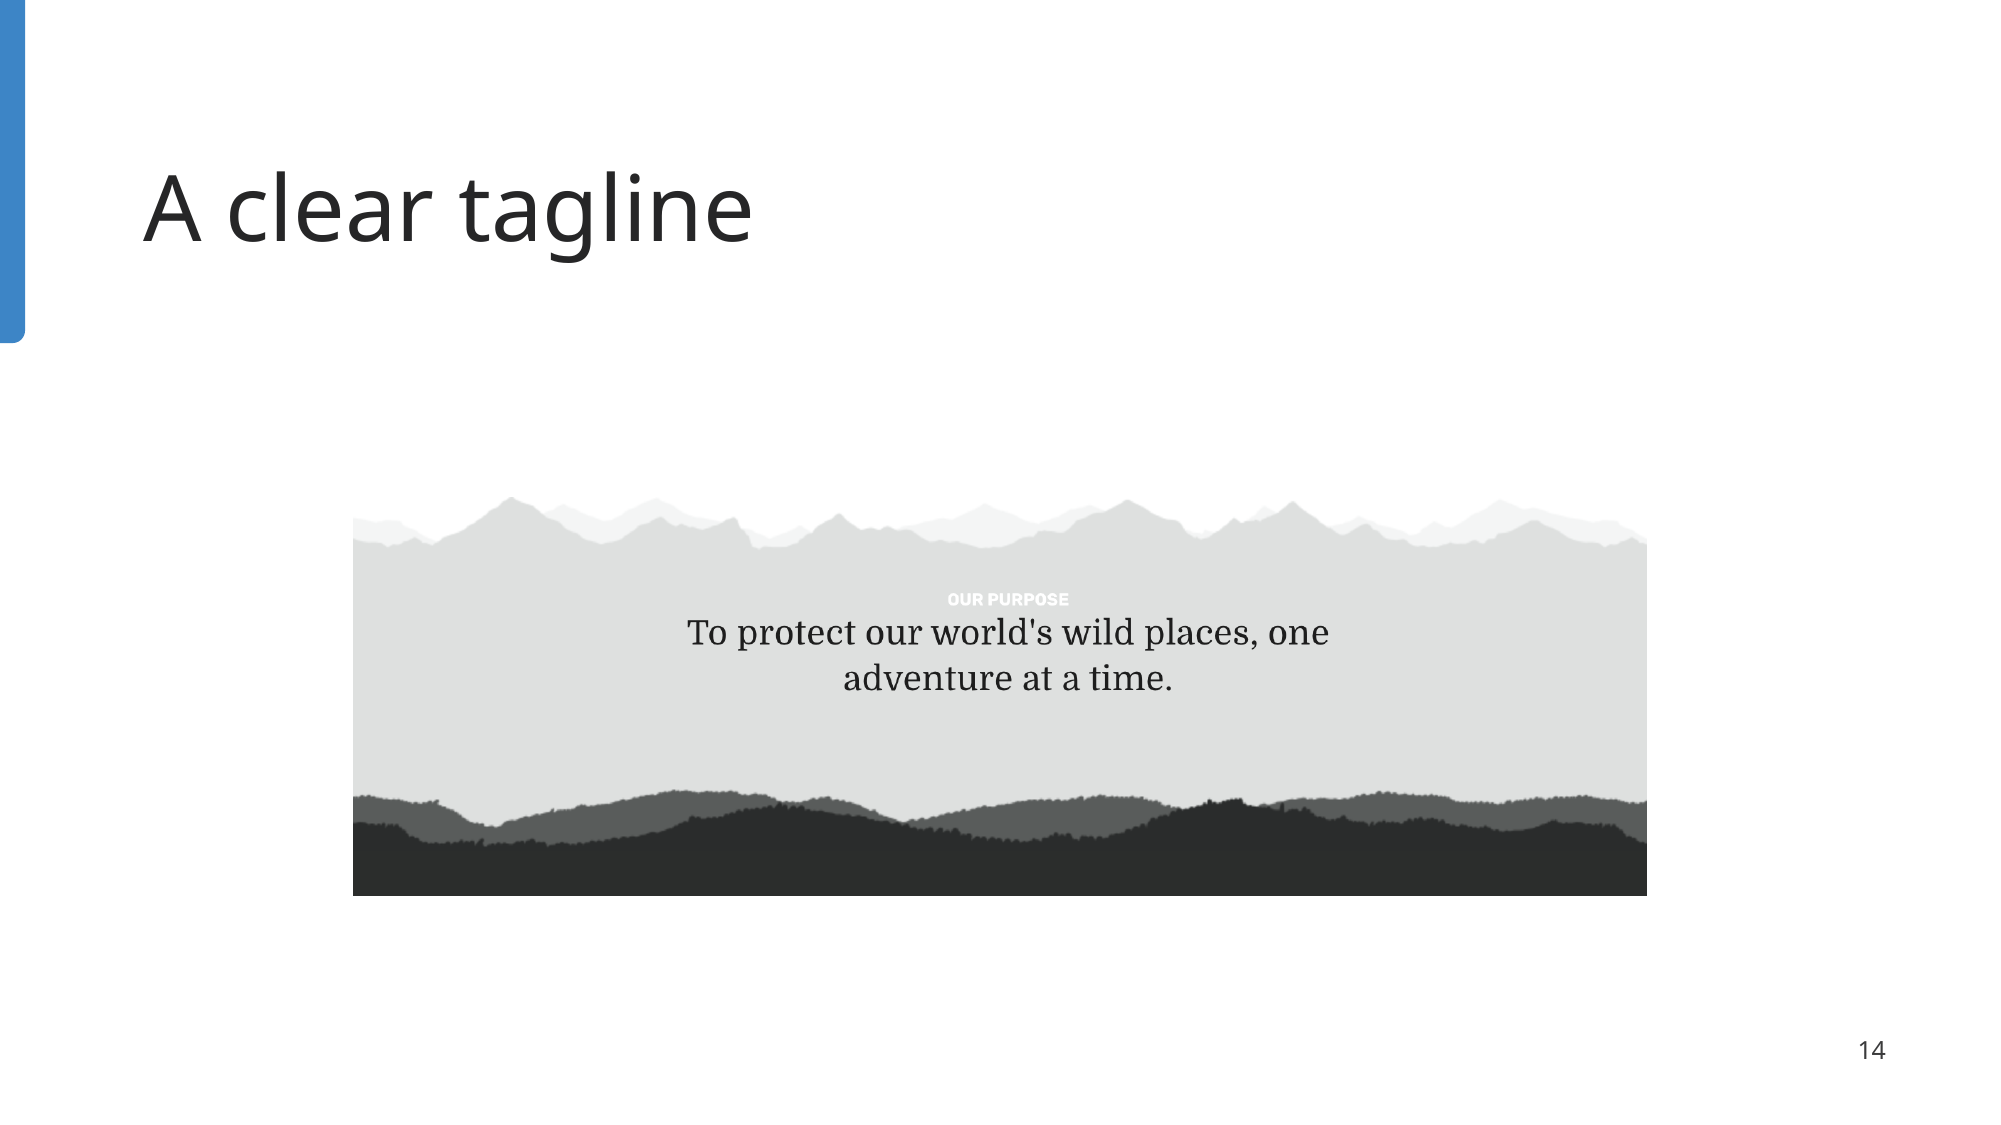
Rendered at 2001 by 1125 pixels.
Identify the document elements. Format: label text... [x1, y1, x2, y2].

title A clear tagline [143, 161, 1886, 296]
slide_number ‹#› [1812, 1021, 1886, 1082]
picture [353, 461, 1647, 896]
